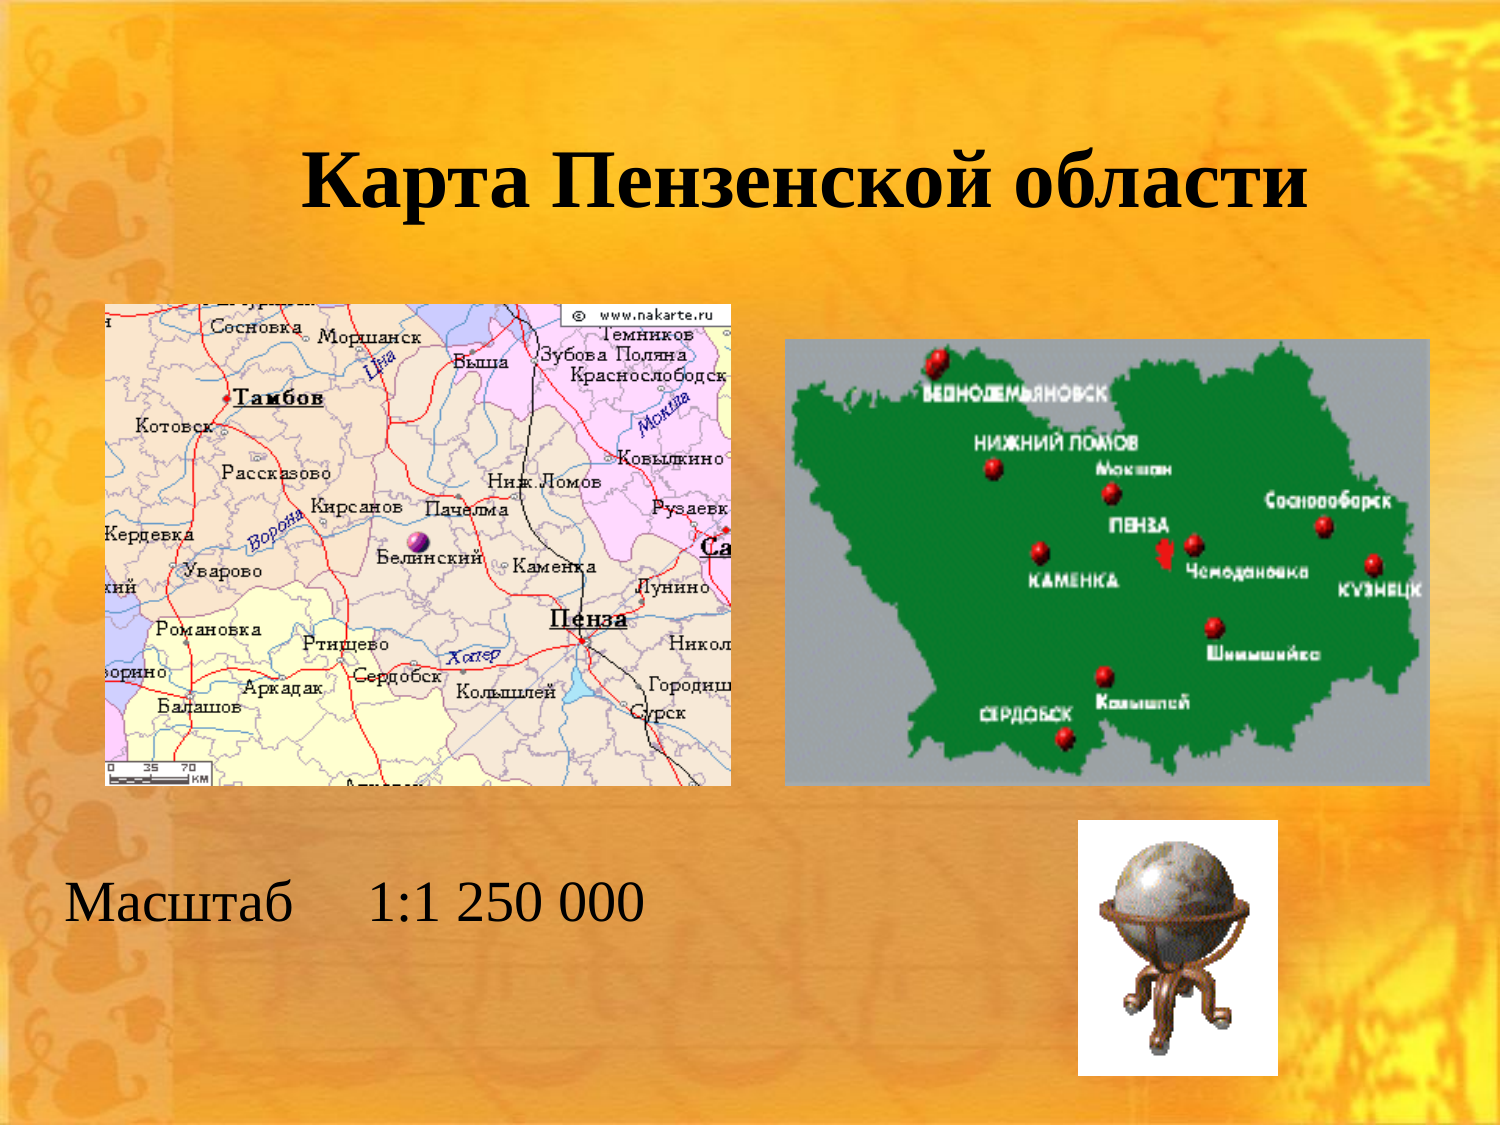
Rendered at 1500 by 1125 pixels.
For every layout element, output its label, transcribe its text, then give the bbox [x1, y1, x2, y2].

text_box Масштаб 1:1 250 000 [49, 855, 662, 941]
picture [0, 0, 1500, 1125]
text_box Карта Пензенской области [286, 117, 1325, 232]
